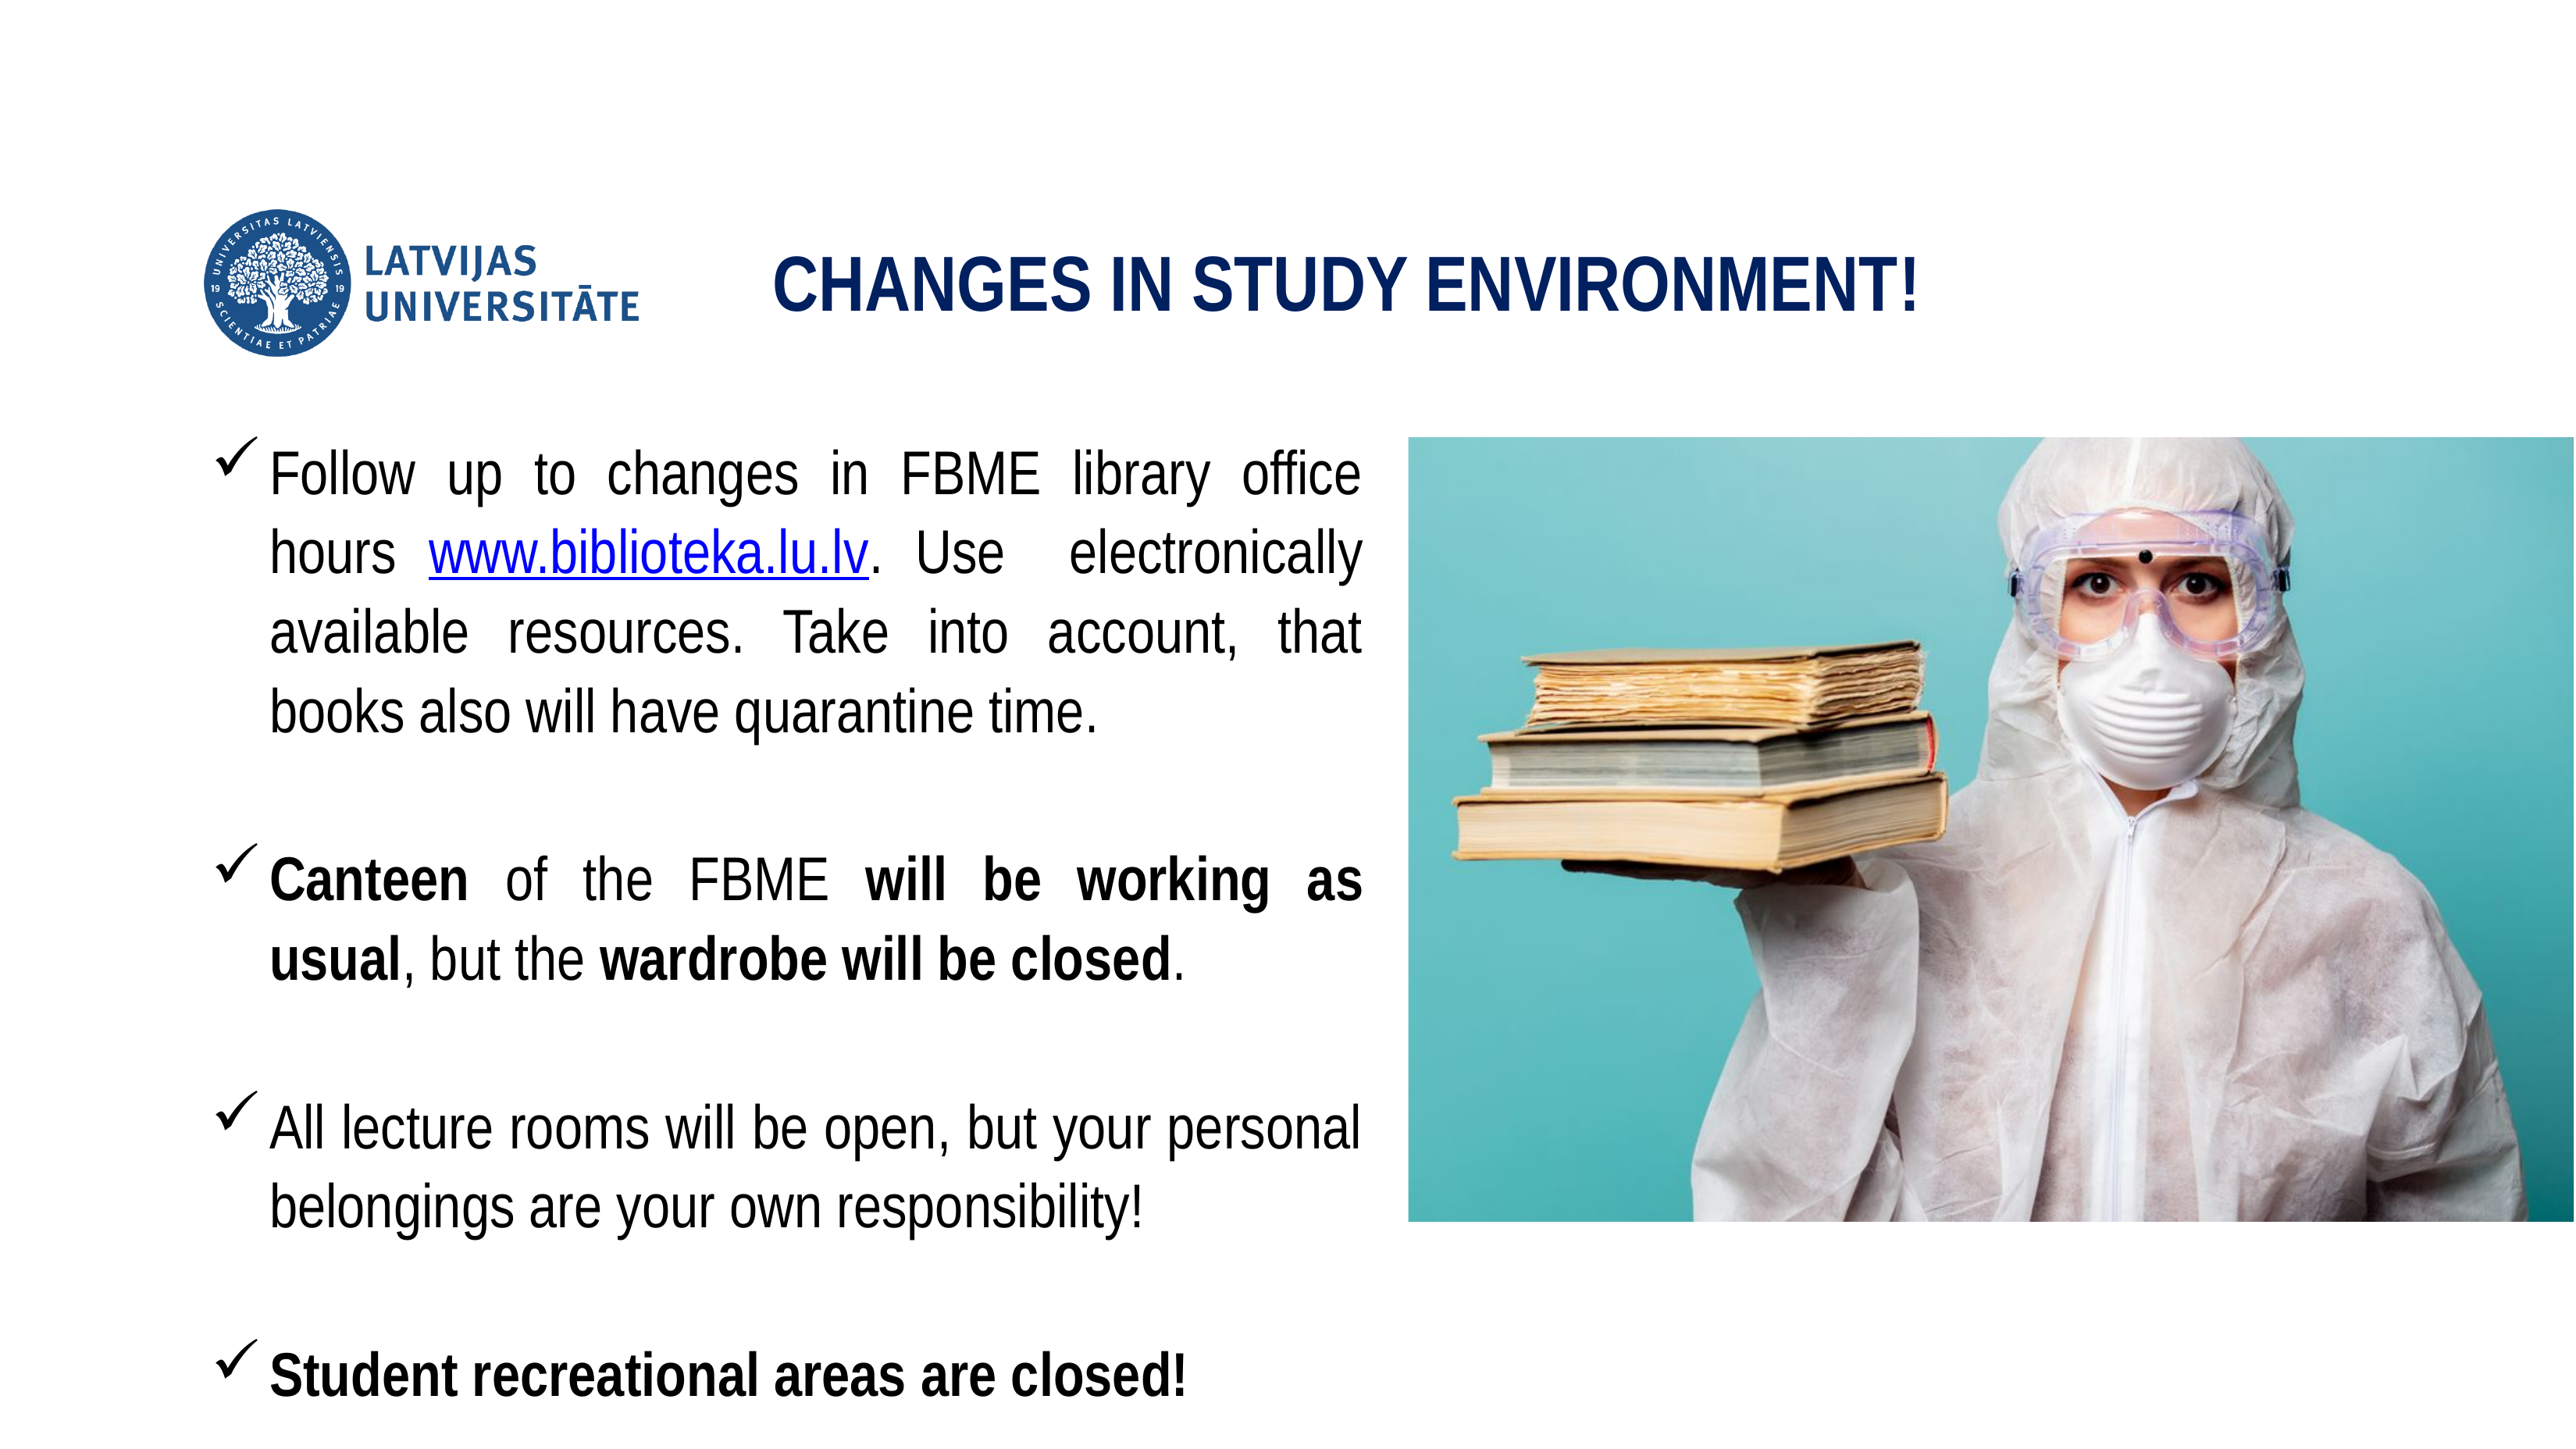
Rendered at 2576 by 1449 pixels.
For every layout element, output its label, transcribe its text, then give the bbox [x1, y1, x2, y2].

picture [204, 209, 639, 357]
picture [1408, 437, 2574, 1223]
text_box Follow up to changes in FBME library office hours www.biblioteka.lu.lv. Use electronically available resources. Take into account, that books also will have quarantine time. Canteen of the FBME will be working as usual, but the wardrobe will be closed. All lecture rooms will be open, but your personal belongings are your own responsibility! Student recreational areas are closed! [141, 422, 1376, 1415]
list CHANGES IN STUDY ENVIRONMENT! [761, 226, 2518, 438]
